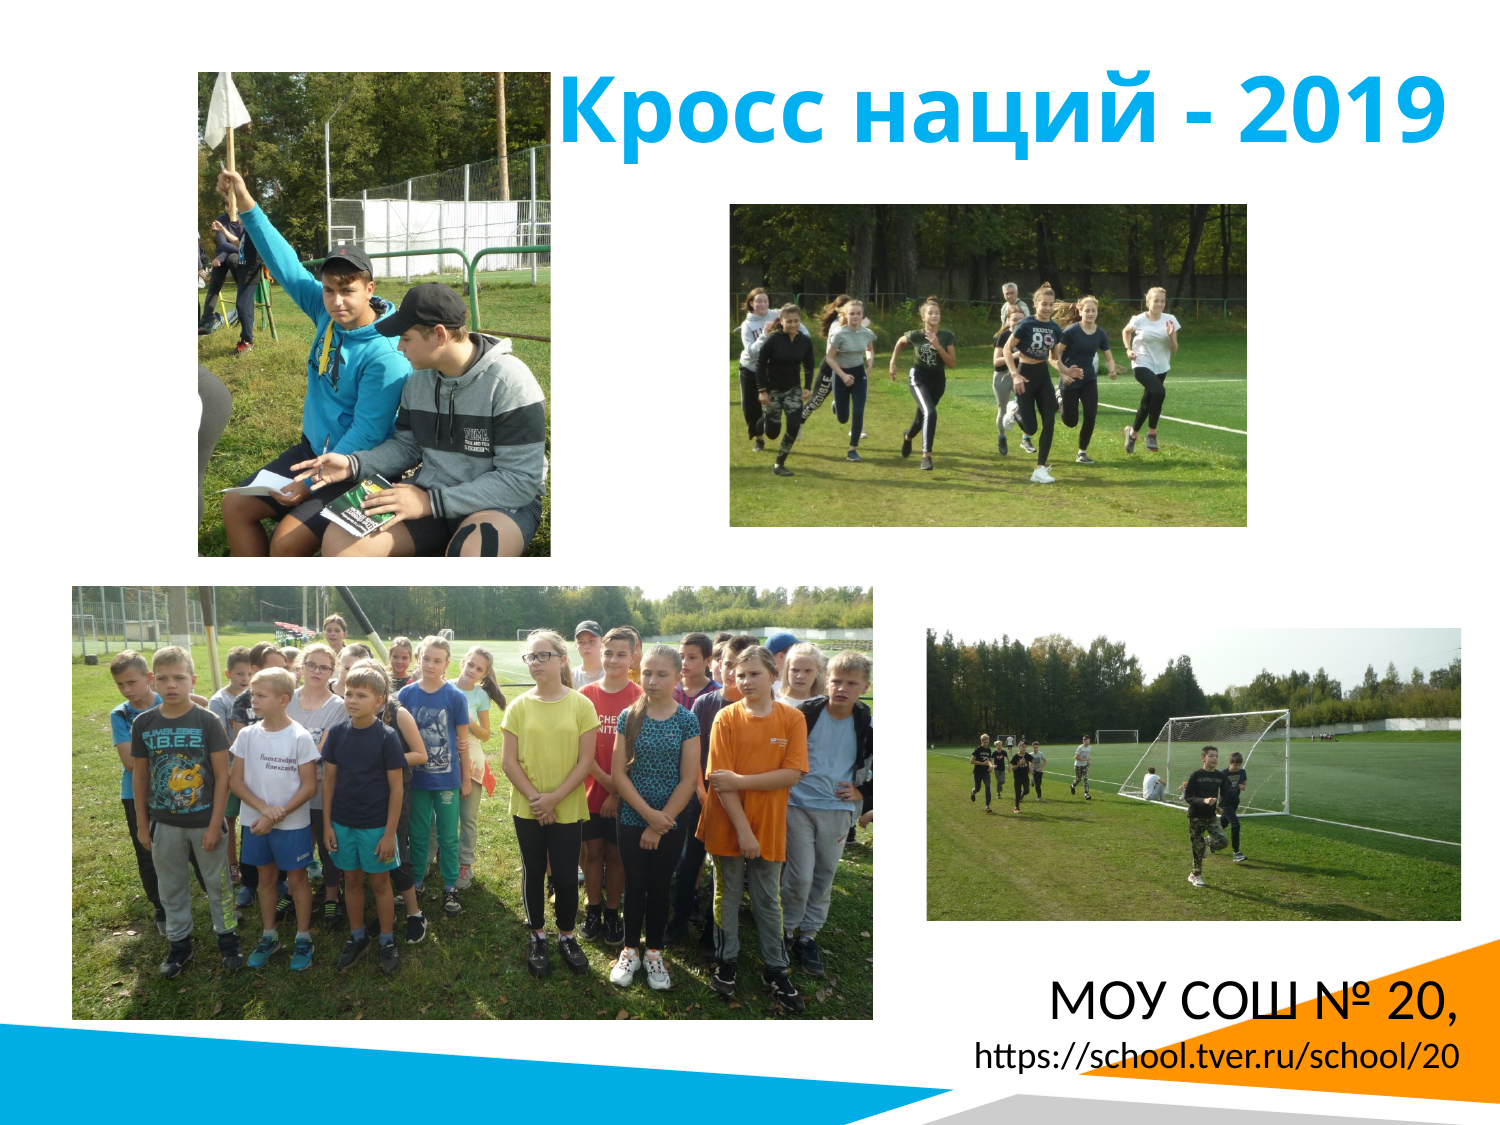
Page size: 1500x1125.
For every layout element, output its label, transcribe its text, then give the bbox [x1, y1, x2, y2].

title Кросс наций - 2019 [524, 23, 1464, 170]
text_box МОУ СОШ № 20, https://school.tver.ru/school/20 [820, 953, 1475, 1084]
picture [0, 0, 1500, 1125]
